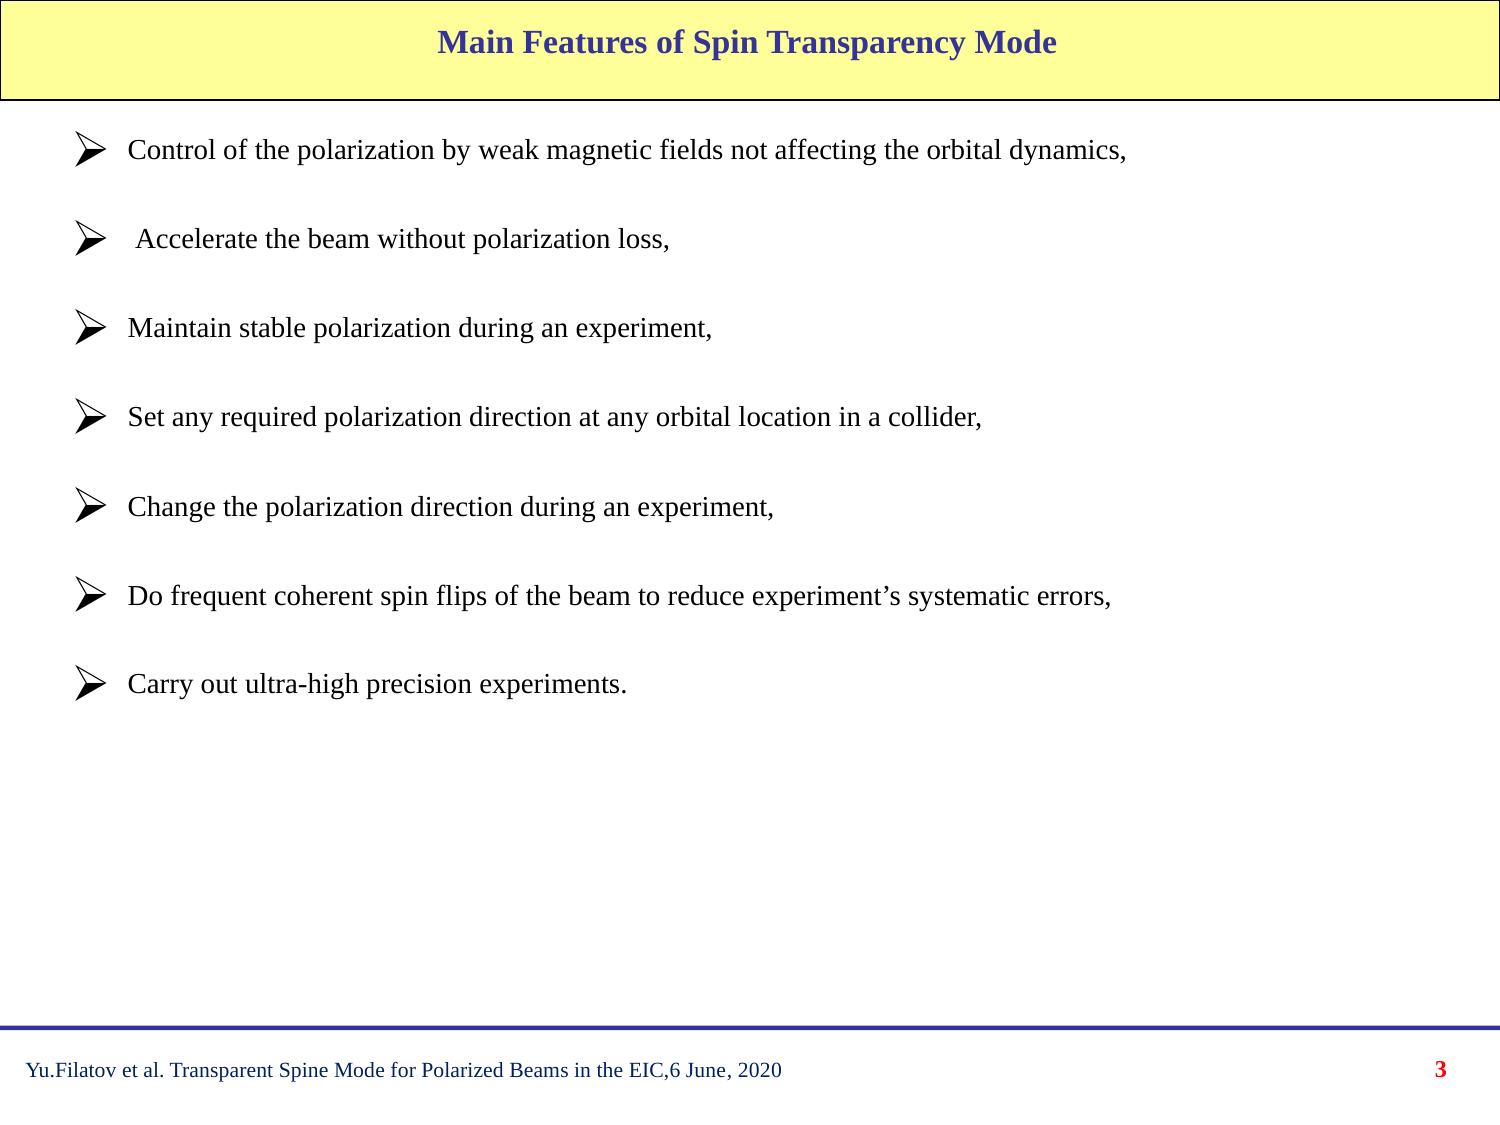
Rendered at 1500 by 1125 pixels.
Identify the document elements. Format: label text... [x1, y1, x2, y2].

text_box [0, 0, 1500, 100]
text_box Main Features of Spin Transparency Mode [10, 24, 1484, 89]
text_box Yu.Filatov et al. Transparent Spine Mode for Polarized Beams in the EIC,6 June, 2020 [10, 1043, 1368, 1104]
slide_number 3 [1326, 1040, 1463, 1119]
text_box Control of the polarization by weak magnetic fields not affecting the orbital dynamics, Accelerate the beam without polarization loss, Maintain stable polarization during an experiment, Set any required polarization direction at any orbital location in a collider, Change the polarization direction during an experiment, Do frequent coherent spin flips of the beam to reduce experiment’s systematic errors, Carry out ultra-high precision experiments. [56, 124, 1444, 728]
